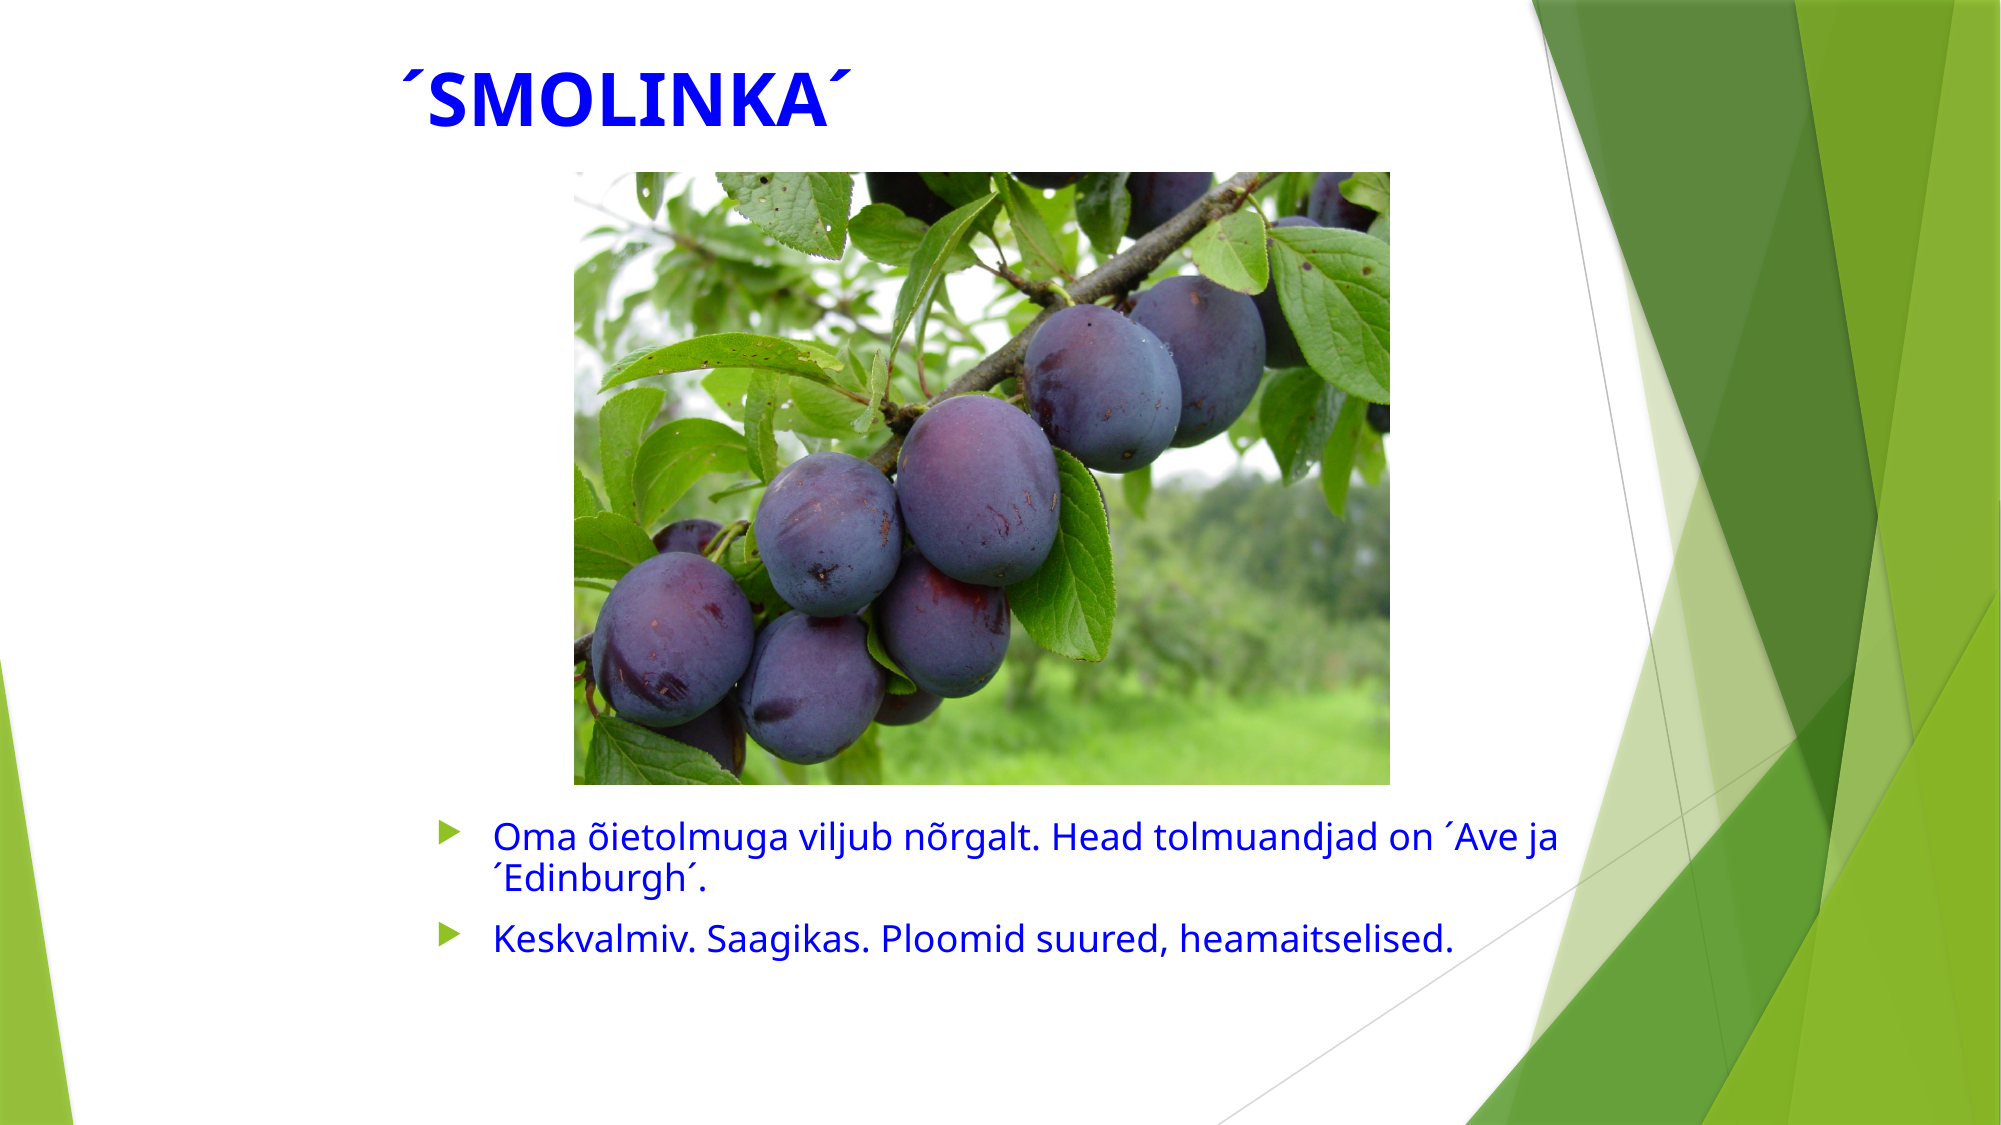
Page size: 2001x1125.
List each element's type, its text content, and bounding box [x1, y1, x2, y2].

title ´SMOLINKA´ [385, 45, 1627, 149]
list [574, 172, 1391, 785]
list Oma õietolmuga viljub nõrgalt. Head tolmuandjad on ´Ave ja ´Edinburgh´. Keskvalmiv. Saagikas. Ploomid suured, heamaitselised. [421, 810, 1591, 1094]
